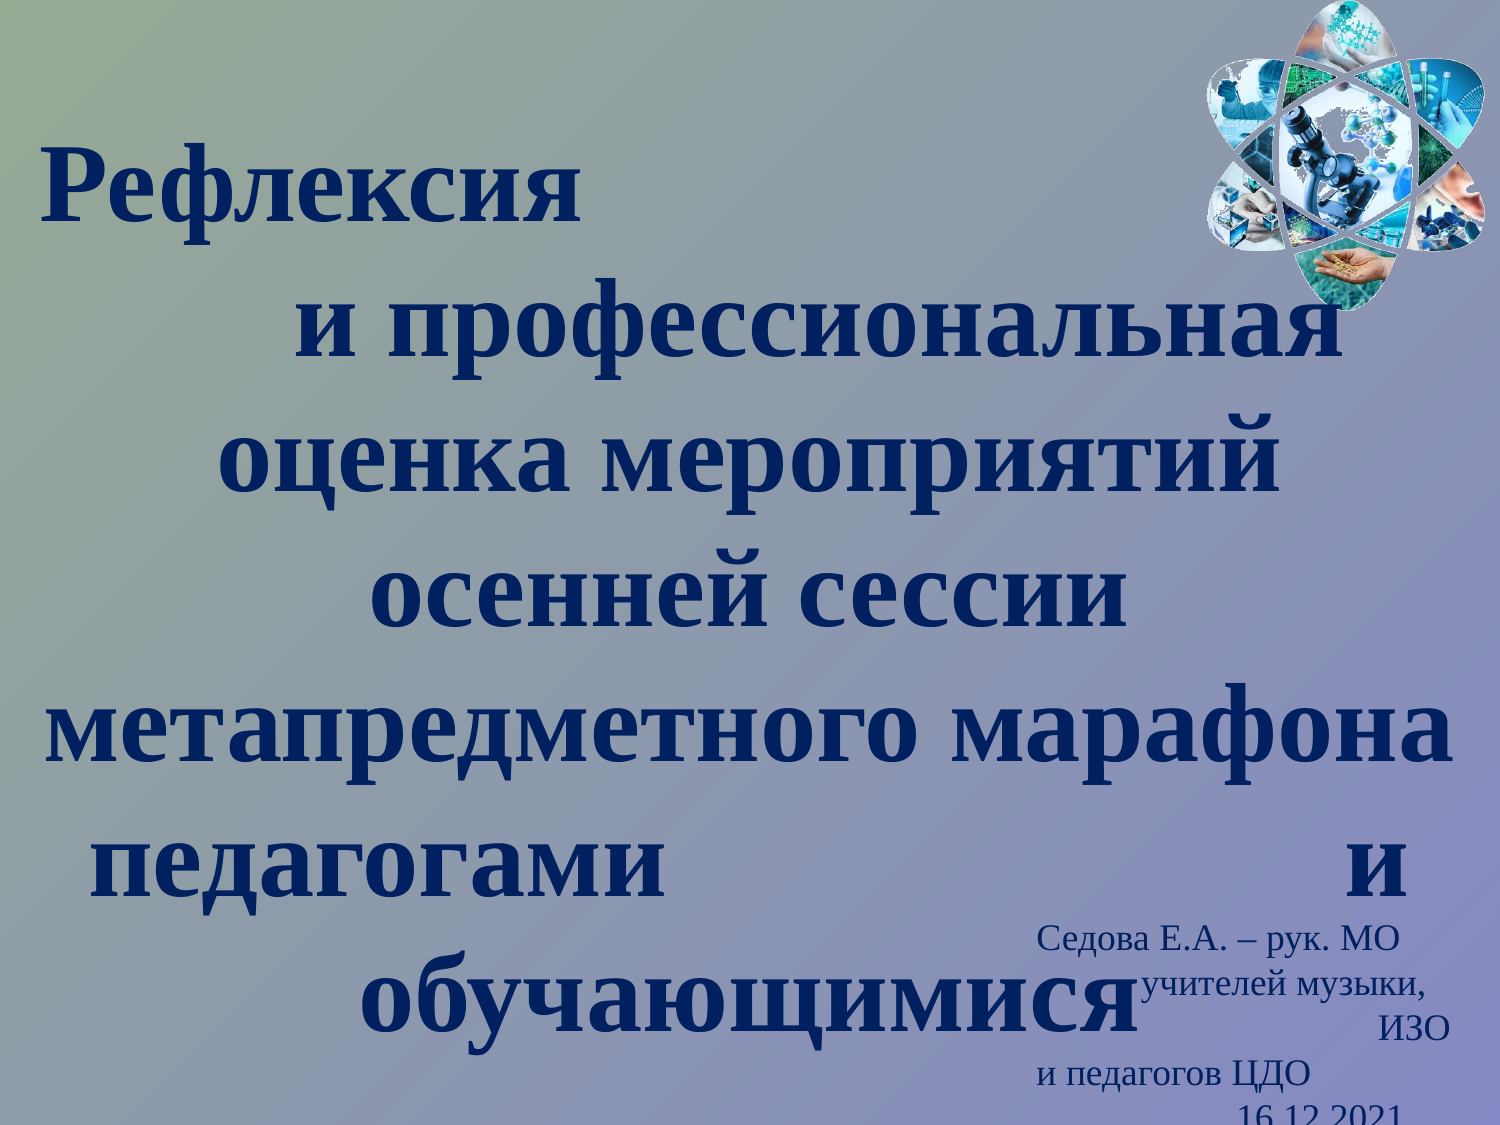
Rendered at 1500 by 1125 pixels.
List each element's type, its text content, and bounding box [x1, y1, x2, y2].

text_box Рефлексия и профессиональная оценка мероприятий осенней сессии метапредметного марафона педагогами и обучающимися [13, 101, 1485, 1062]
picture [1163, 0, 1500, 345]
text_box Седова Е.А. – рук. МО учителей музыки, ИЗО и педагогов ЦДО 16.12.2021 [1021, 905, 1477, 1125]
